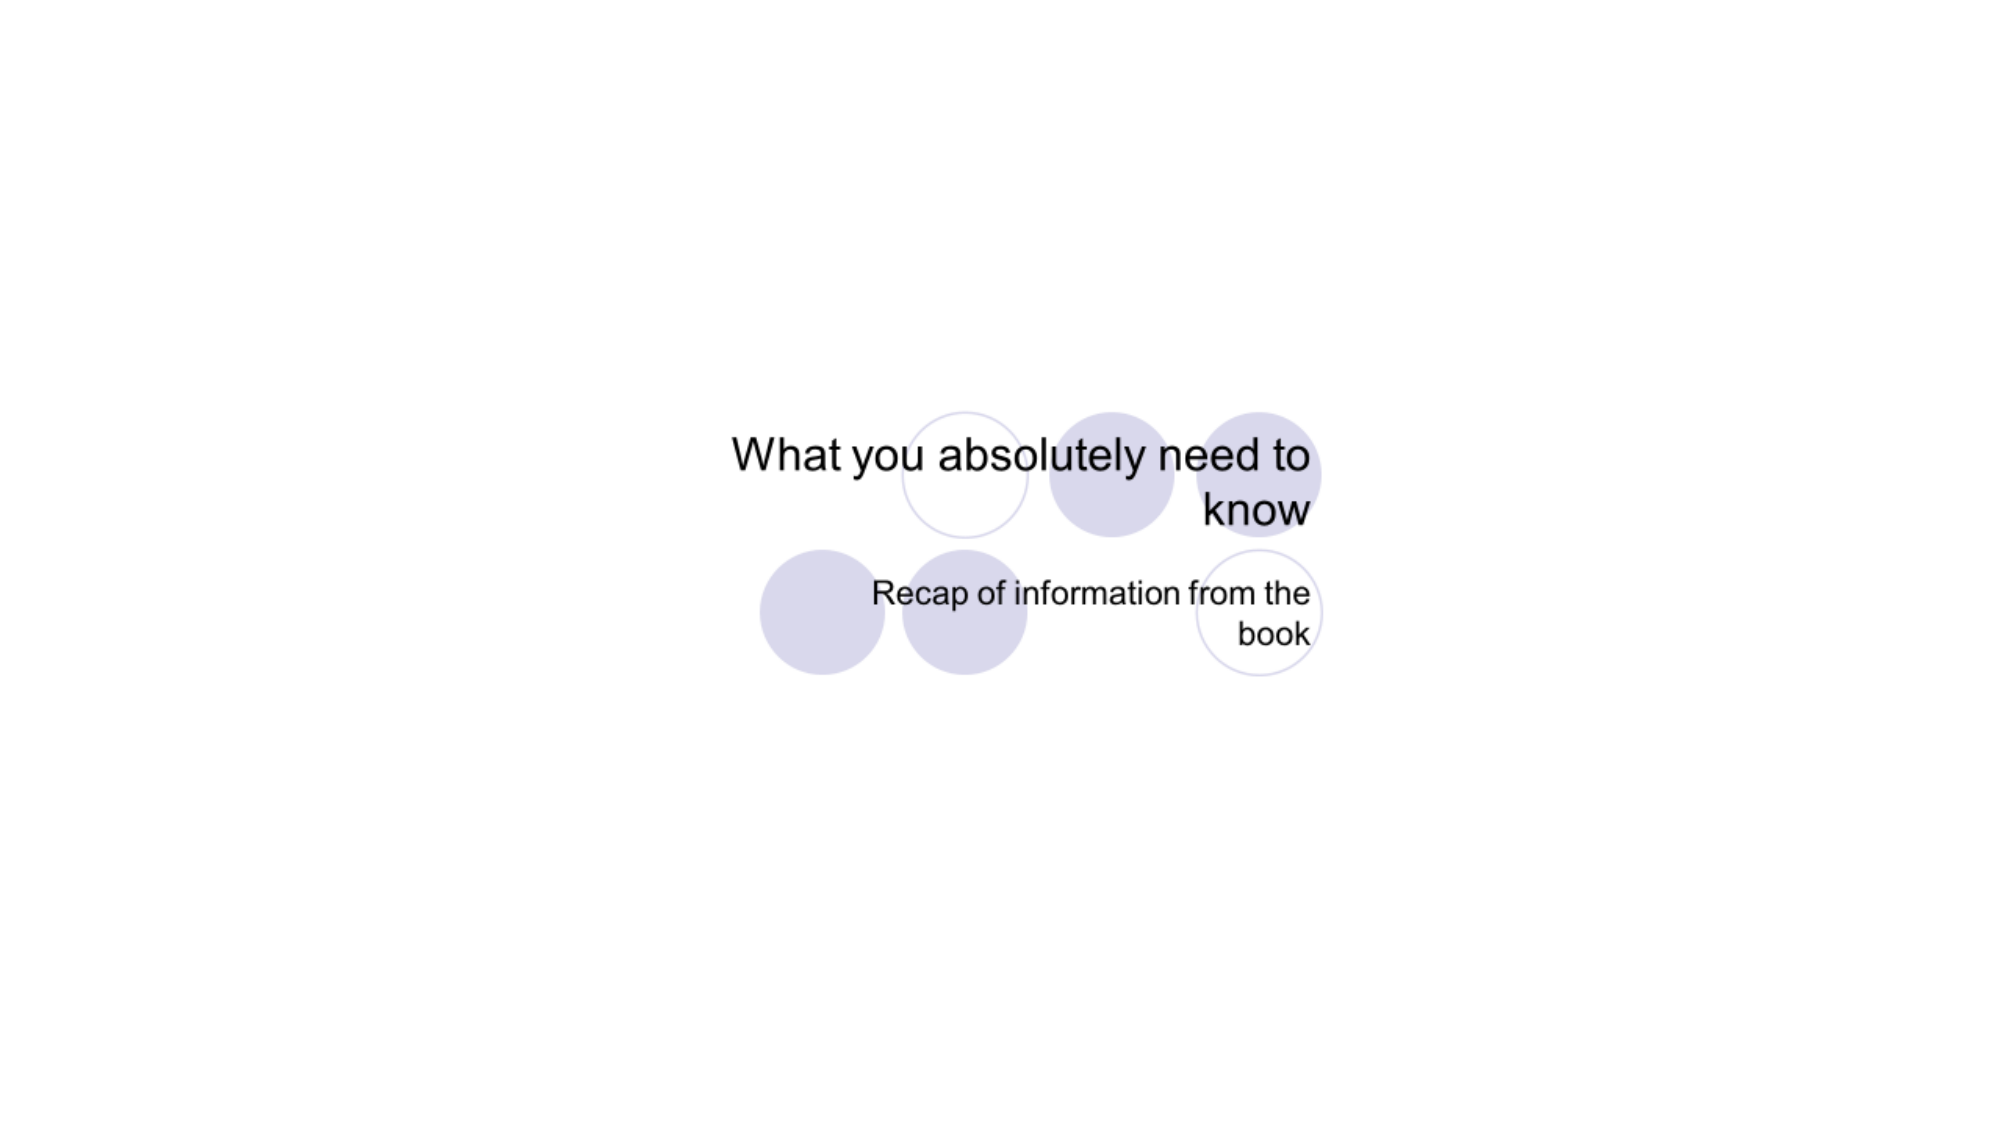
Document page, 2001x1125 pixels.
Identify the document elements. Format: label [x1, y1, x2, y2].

picture [624, 281, 1375, 844]
